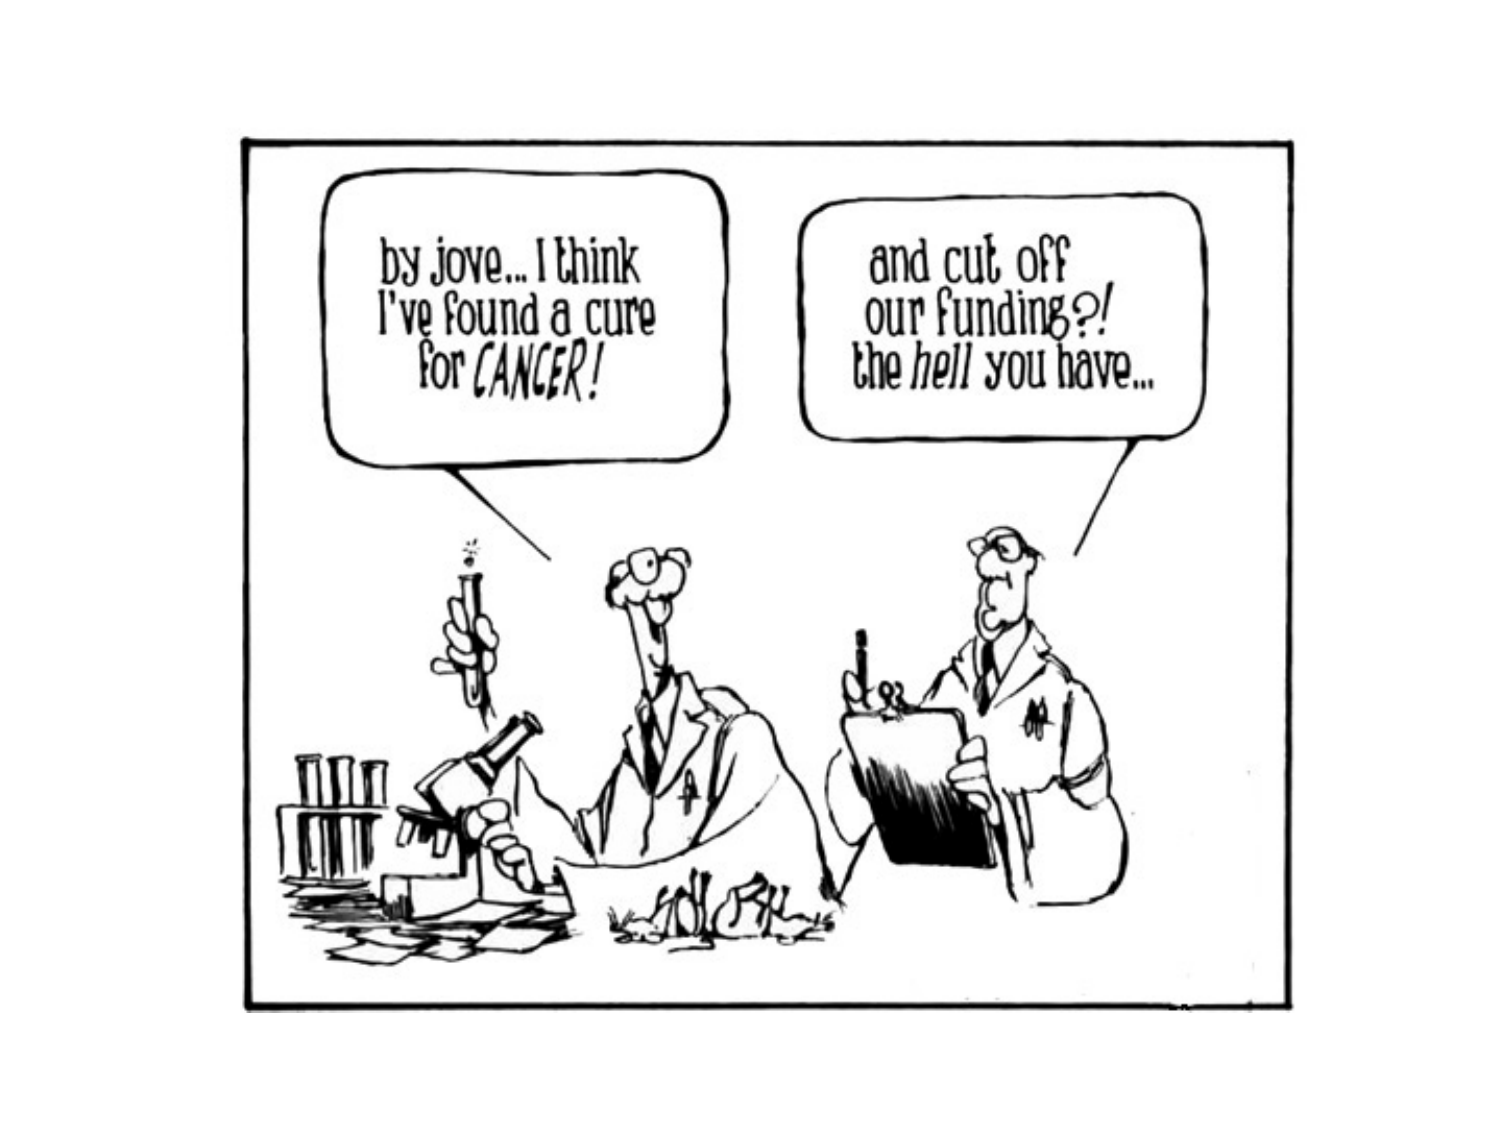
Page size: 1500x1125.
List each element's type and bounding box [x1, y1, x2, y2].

picture [193, 112, 1307, 1013]
